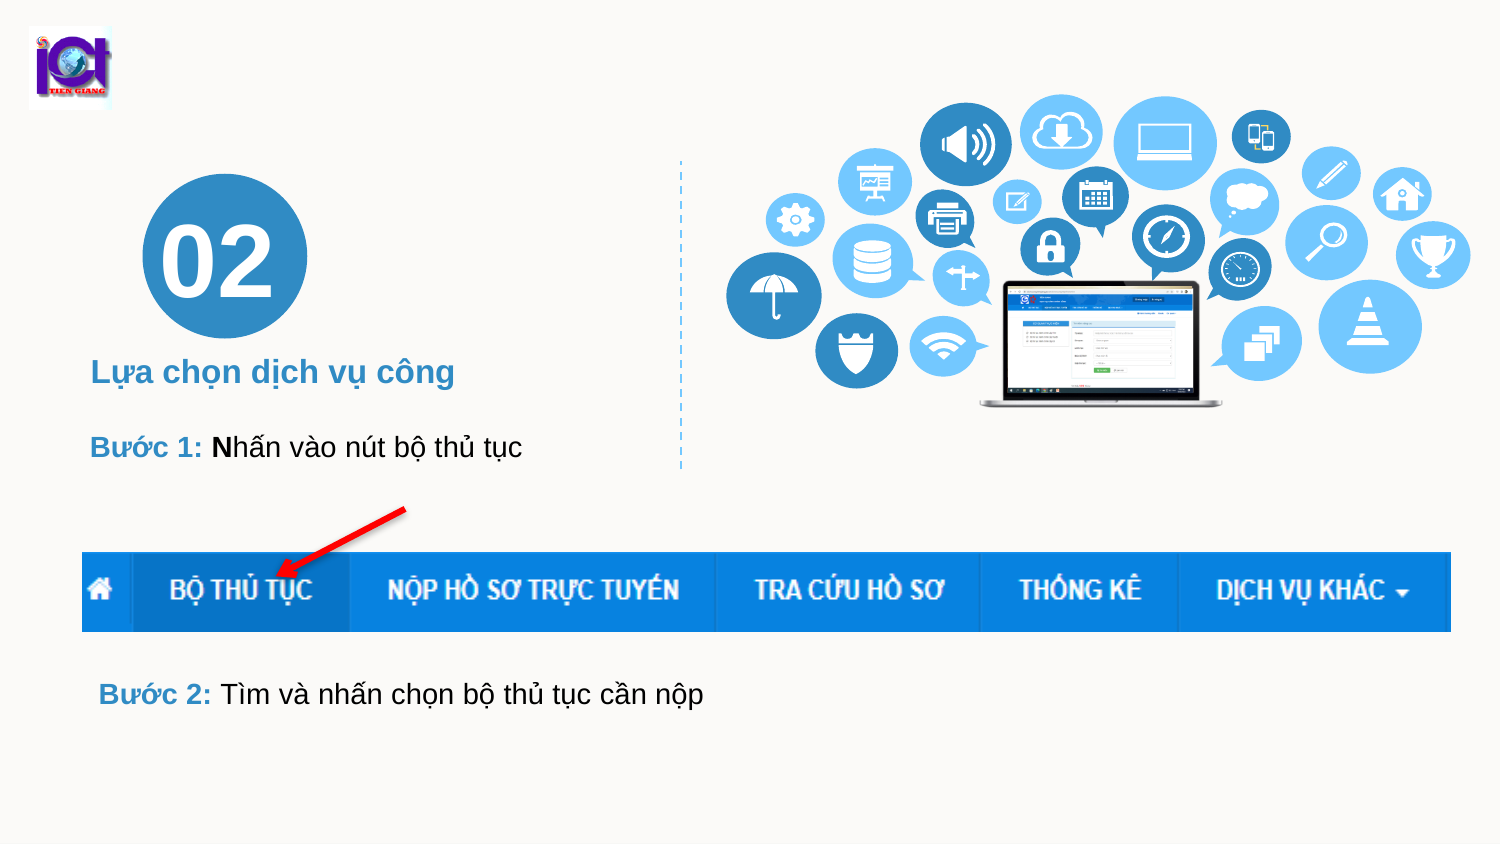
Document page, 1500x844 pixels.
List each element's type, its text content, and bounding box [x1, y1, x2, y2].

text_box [275, 508, 406, 577]
text_box Bước 2: Tìm và nhấn chọn bộ thủ tục cần nộp [87, 669, 718, 716]
picture [82, 551, 1451, 633]
text_box Bước 1: Nhấn vào nút bộ thủ tục [78, 422, 595, 469]
text_box Lựa chọn dịch vụ công [85, 341, 461, 390]
picture [29, 26, 113, 110]
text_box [142, 173, 308, 339]
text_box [725, 94, 1471, 417]
